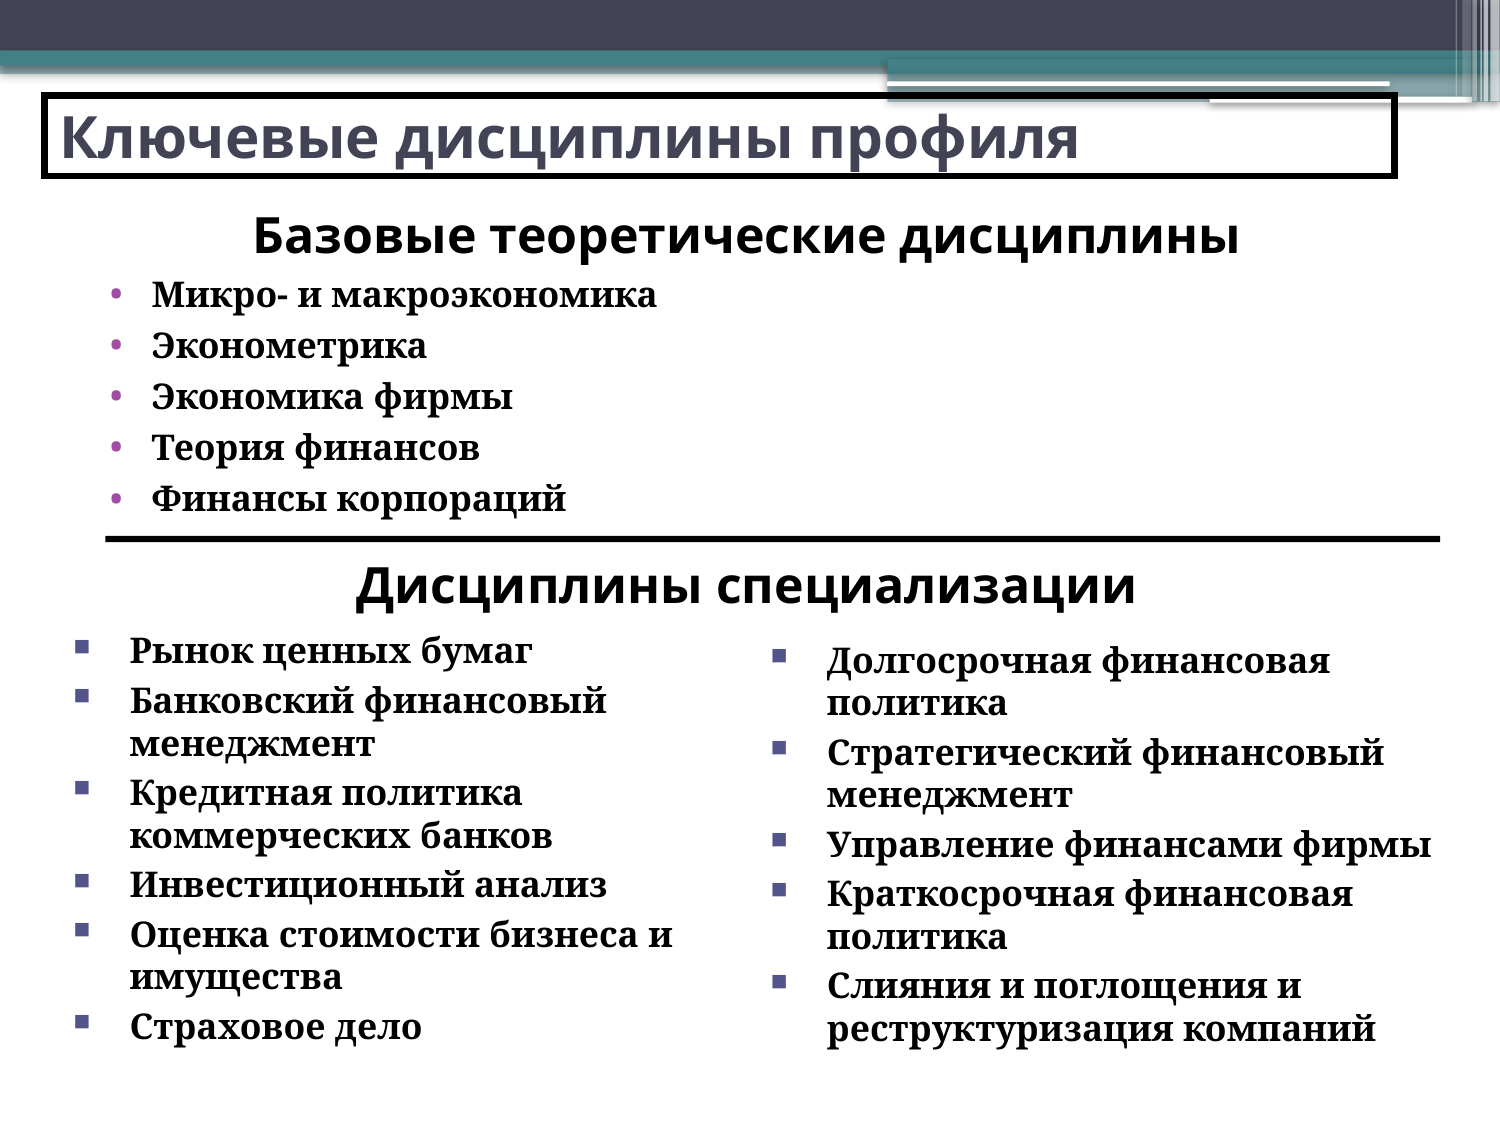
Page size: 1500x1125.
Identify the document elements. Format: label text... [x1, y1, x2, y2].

list Базовые теоретические дисциплины Микро- и макроэкономика Эконометрика Экономика фирмы Теория финансов Финансы корпораций Дисциплины специализации [76, 207, 1400, 587]
text_box Долгосрочная финансовая политика Стратегический финансовый менеджмент Управление финансами фирмы Краткосрочная финансовая политика Слияния и поглощения и реструктуризация компаний [755, 630, 1489, 973]
title Ключевые дисциплины профиля [44, 95, 1395, 176]
text_box Рынок ценных бумаг Банковский финансовый менеджмент Кредитная политика коммерческих банков Инвестиционный анализ Оценка стоимости бизнеса и имущества Страховое дело [58, 621, 791, 964]
